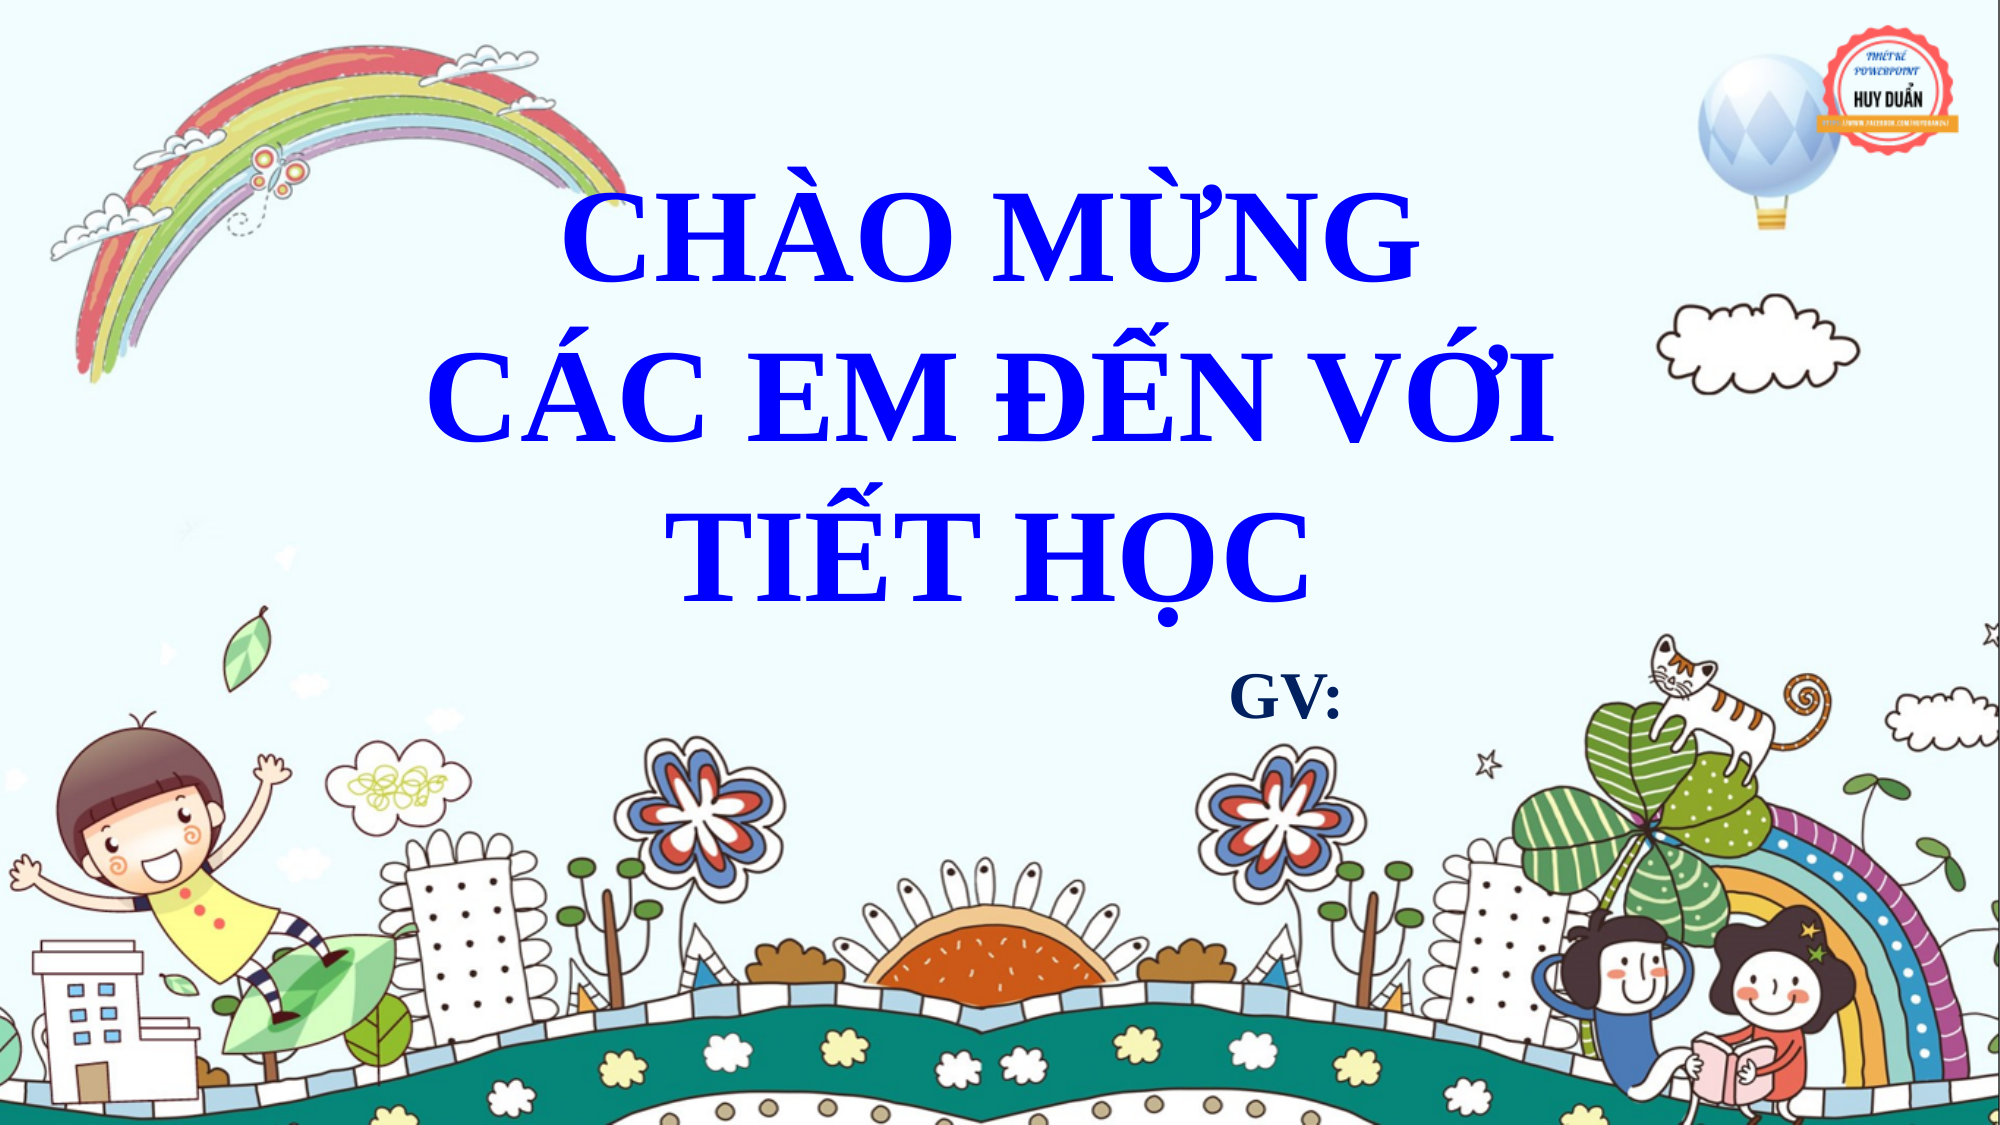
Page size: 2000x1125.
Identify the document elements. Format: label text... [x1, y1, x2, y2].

text_box GV: [949, 644, 1624, 740]
picture [0, 0, 2000, 1125]
text_box CHÀO MỪNG CÁC EM ĐẾN VỚI TIẾT HỌC [387, 140, 1595, 636]
